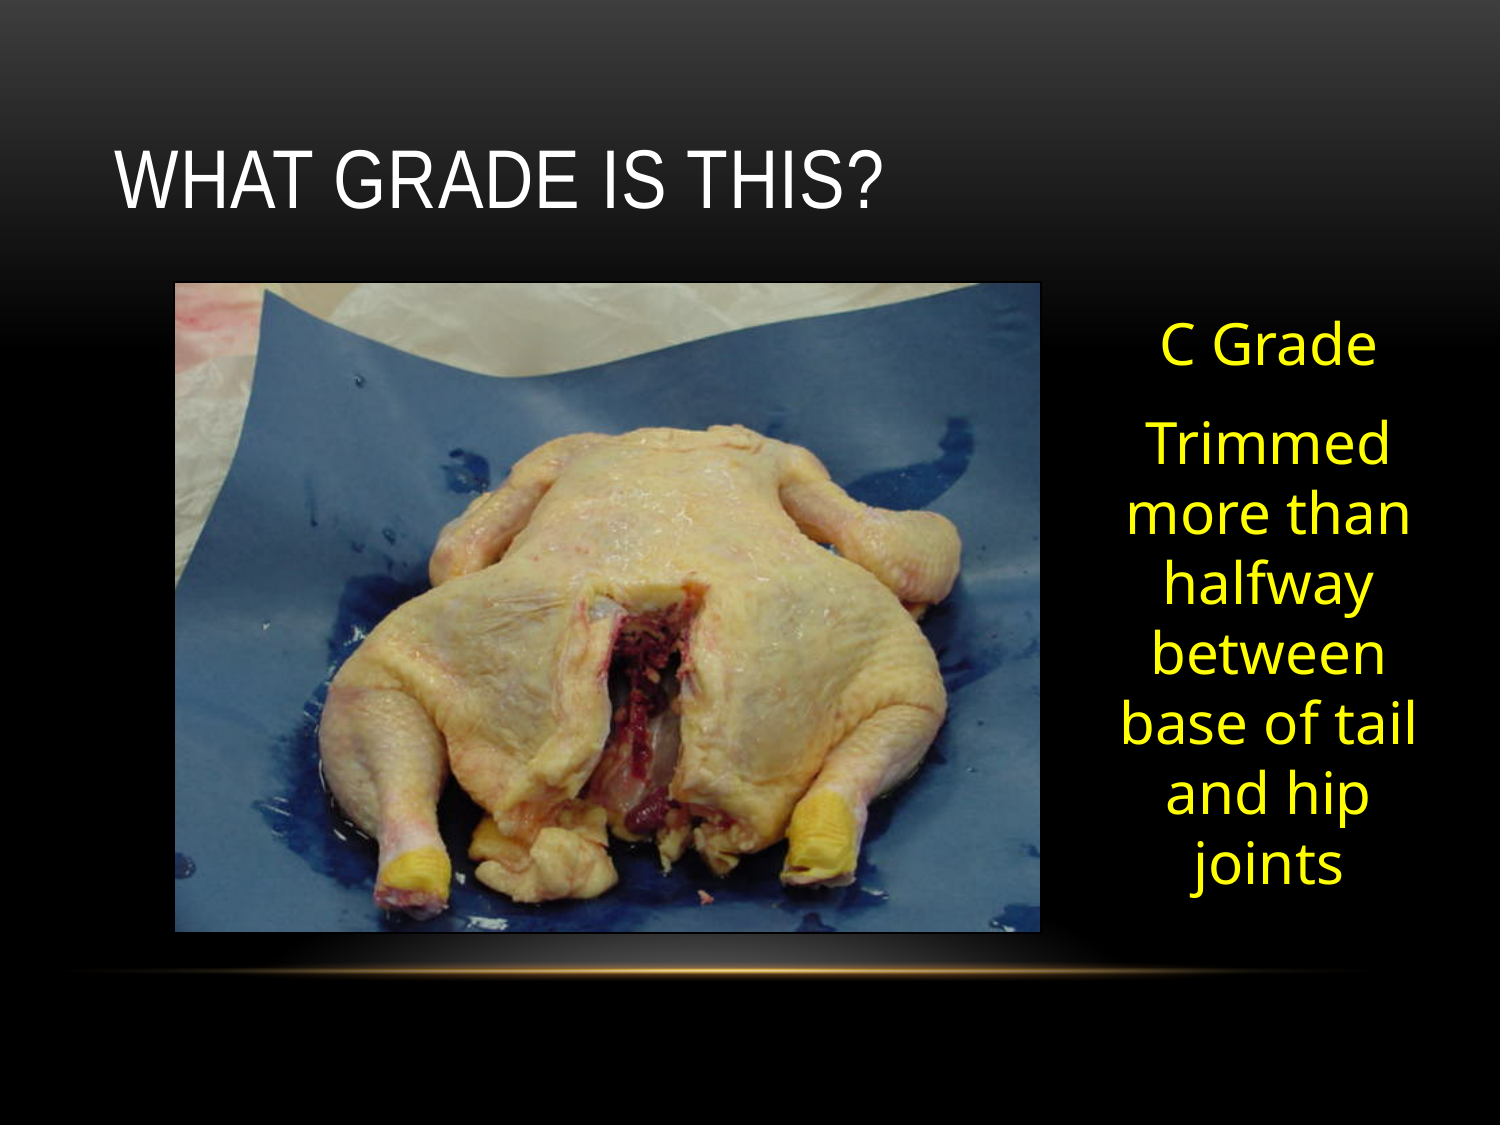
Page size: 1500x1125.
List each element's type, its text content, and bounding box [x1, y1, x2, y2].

picture [0, 0, 1463, 1123]
text_box C Grade Trimmed more than halfway between base of tail and hip joints [1100, 299, 1438, 904]
title What Grade is this? [99, 45, 1400, 233]
